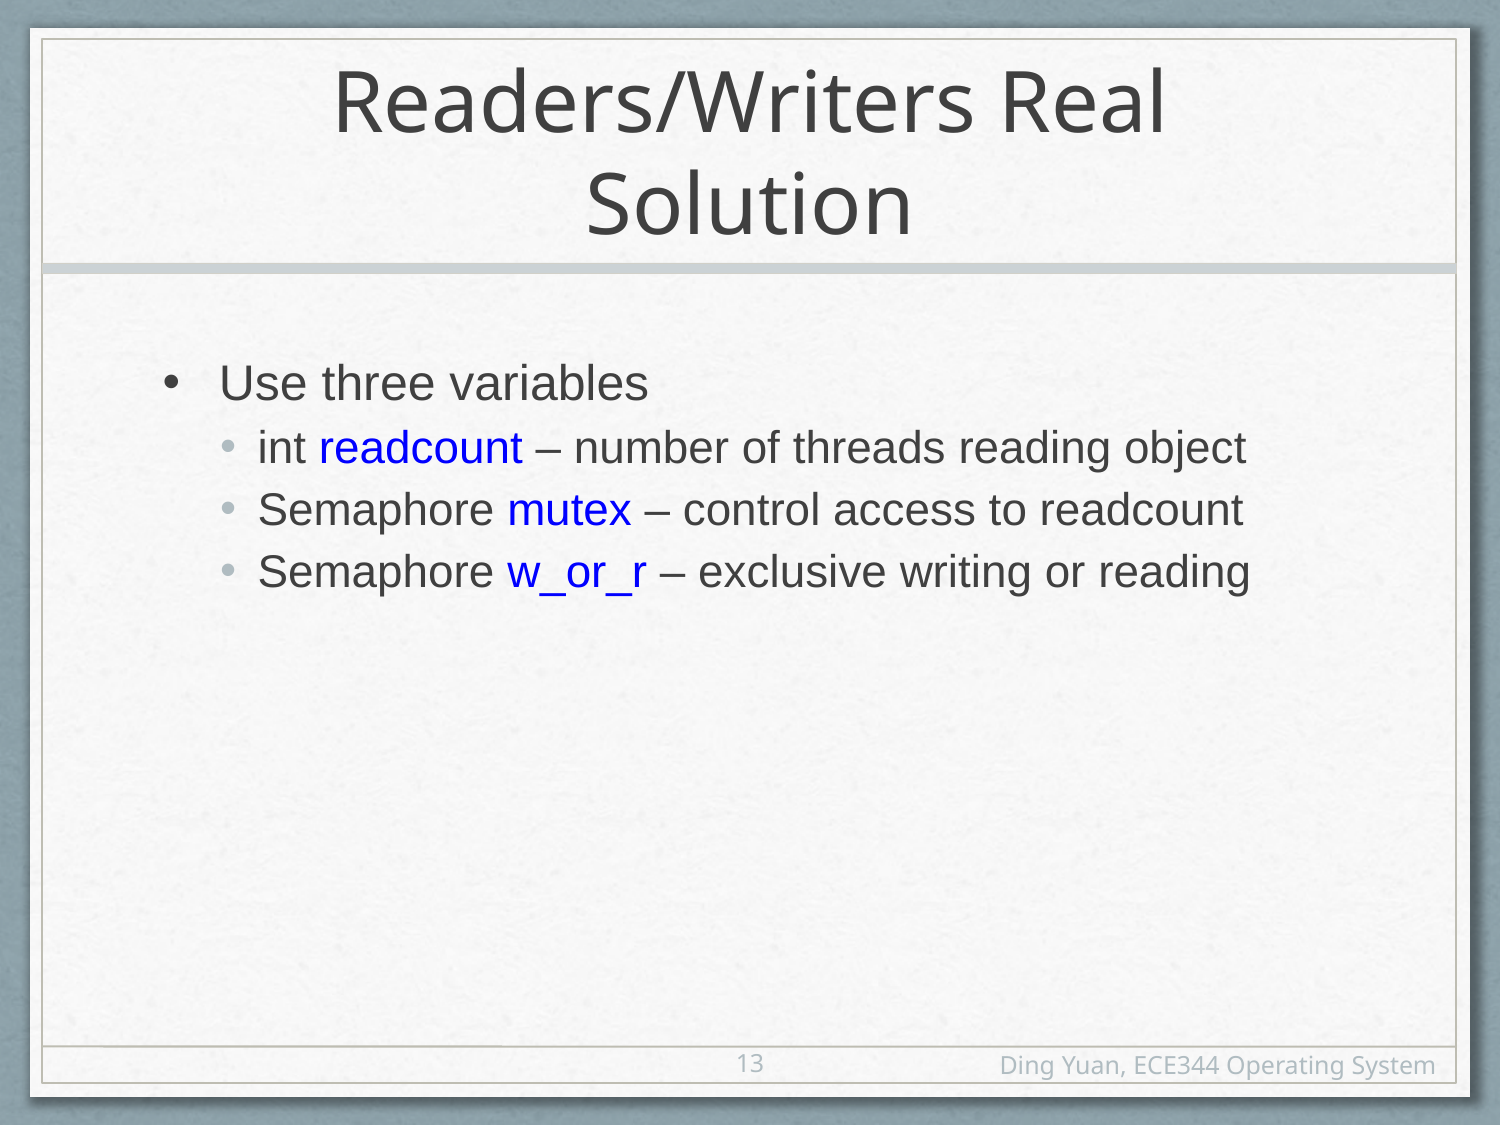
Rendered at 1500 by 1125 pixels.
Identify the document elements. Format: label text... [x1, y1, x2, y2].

list Use three variables int readcount – number of threads reading object Semaphore mutex – control access to readcount Semaphore w_or_r – exclusive writing or reading [147, 350, 1353, 995]
picture [30, 28, 1470, 1097]
footer Ding Yuan, ECE344 Operating System [977, 1045, 1453, 1088]
slide_number 13 [687, 1042, 813, 1088]
title Readers/Writers Real Solution [147, 40, 1353, 260]
